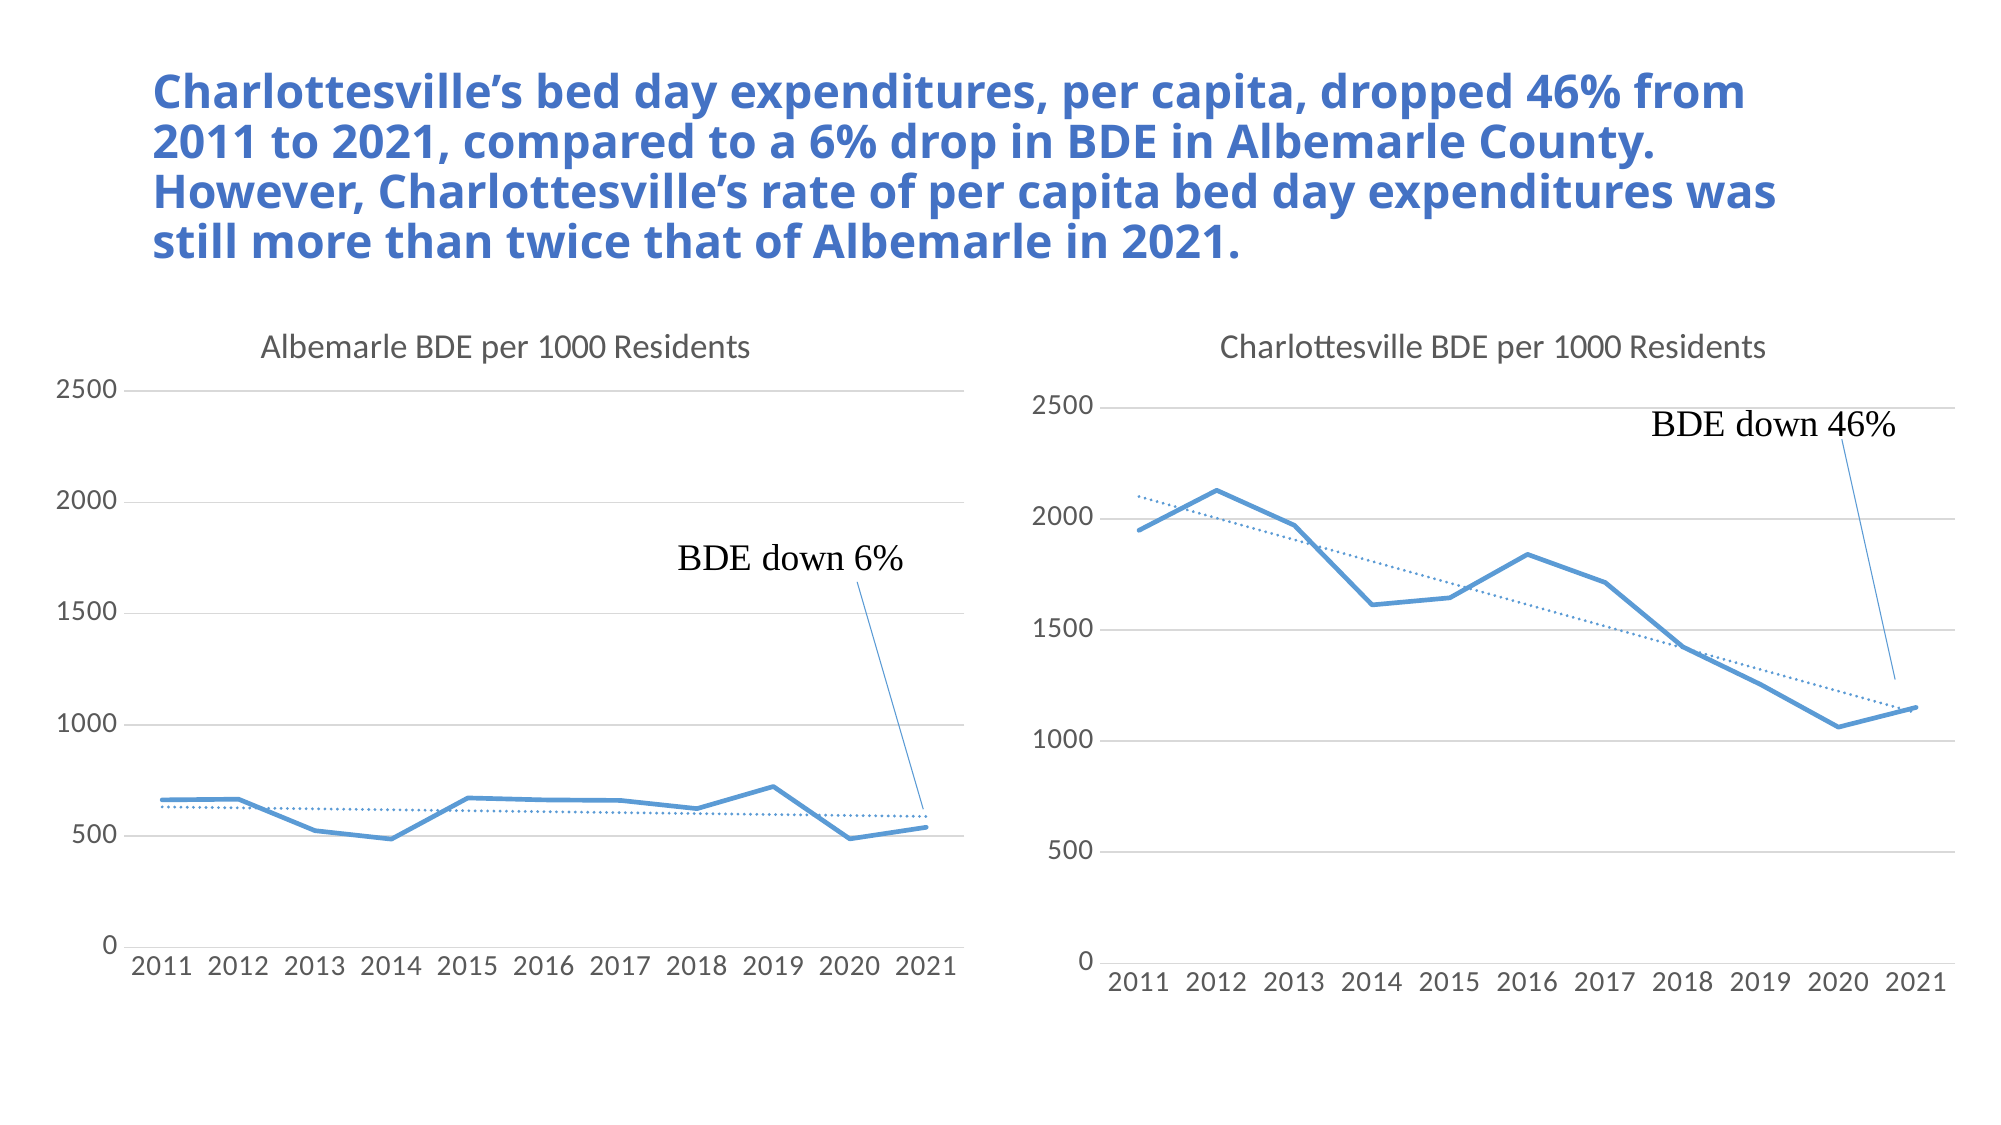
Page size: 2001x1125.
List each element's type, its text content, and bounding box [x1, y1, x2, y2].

title Charlottesville’s bed day expenditures, per capita, dropped 46% from 2011 to 2021, compared to a 6% drop in BDE in Albemarle County. However, Charlottesville’s rate of per capita bed day expenditures was still more than twice that of Albemarle in 2021. [137, 59, 1863, 278]
chart [1012, 299, 1975, 1014]
chart [24, 299, 988, 1014]
